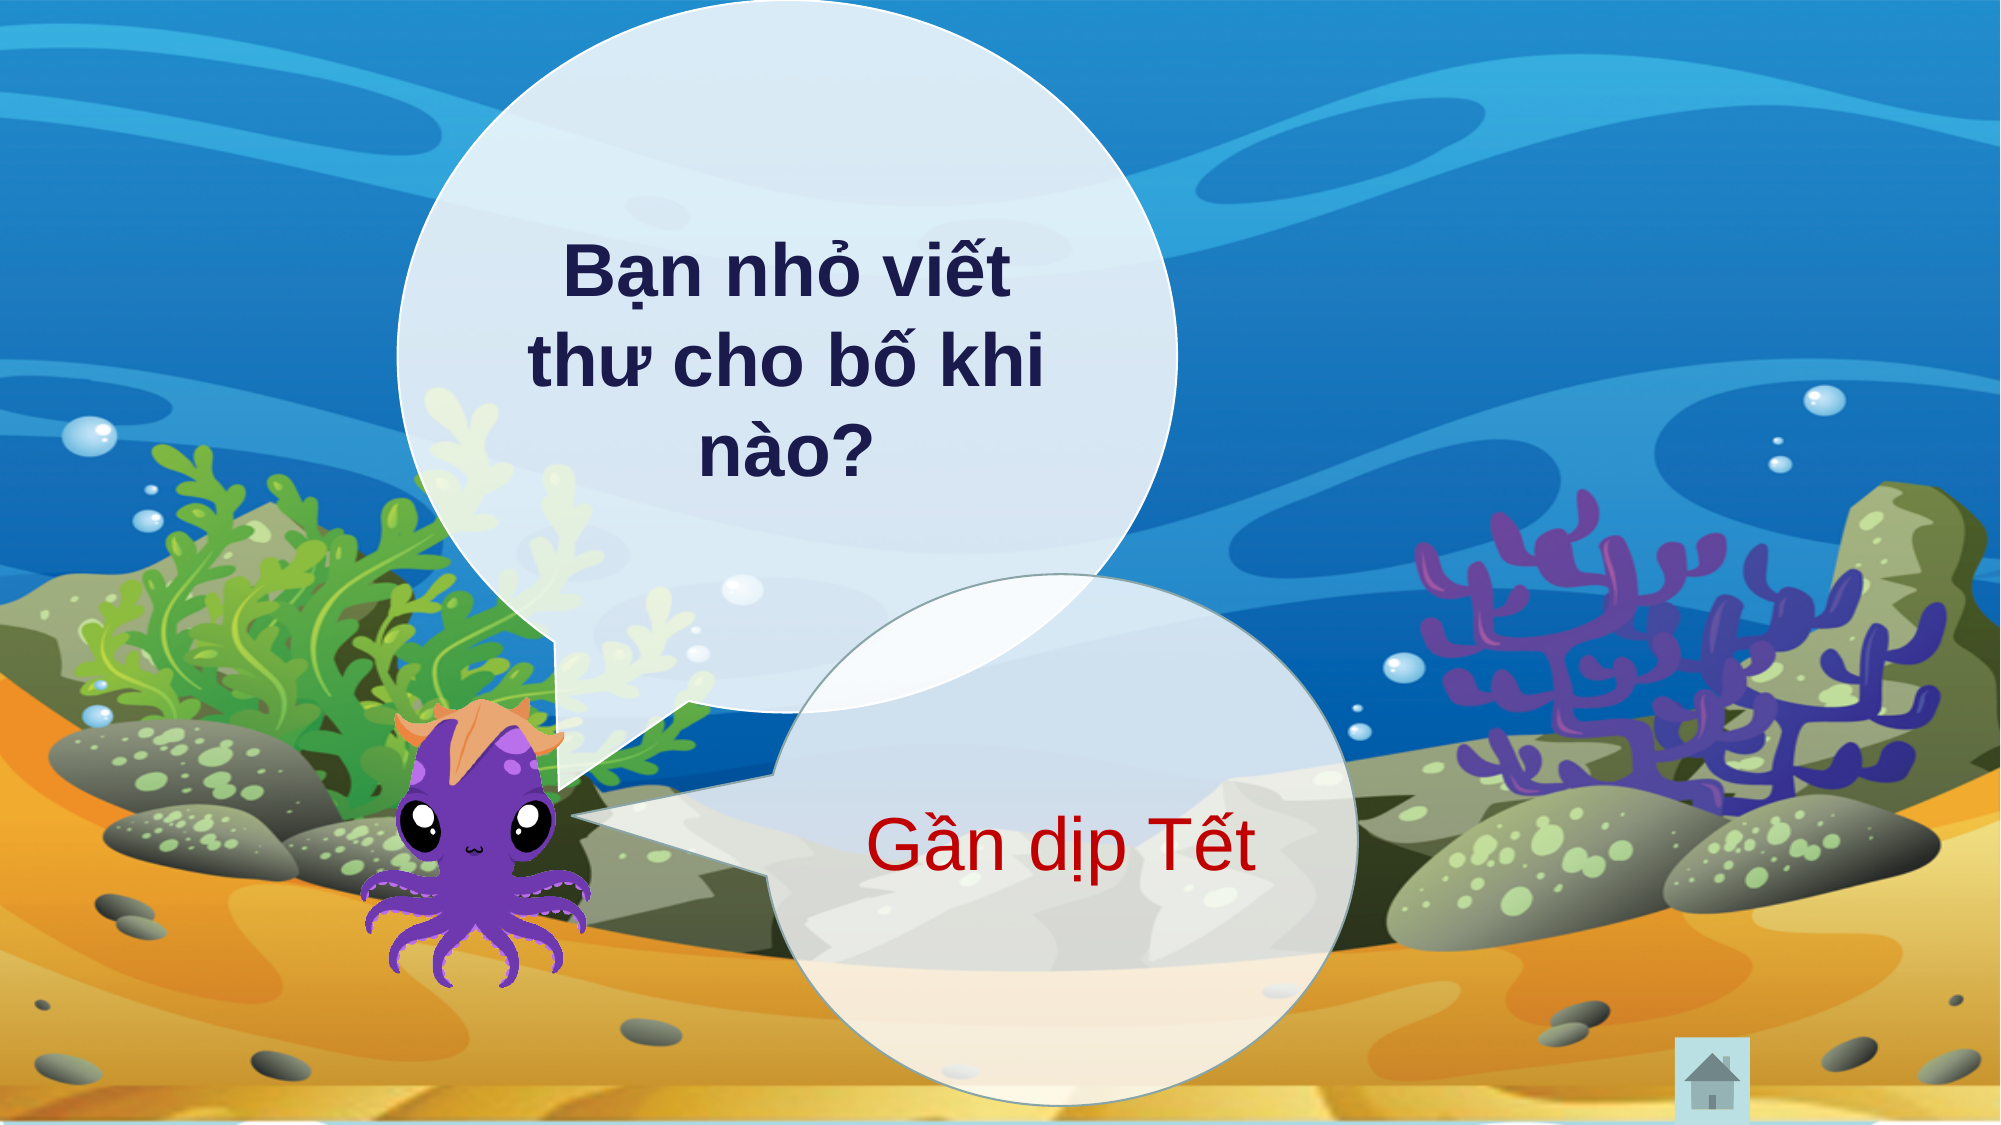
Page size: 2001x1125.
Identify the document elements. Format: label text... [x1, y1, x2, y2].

picture [0, 0, 2001, 1125]
text_box Bạn nhỏ viết thư cho bố khi nào? [396, 0, 1179, 733]
text_box [1674, 1037, 1750, 1125]
text_box Gần dịp Tết [644, 573, 1359, 1108]
